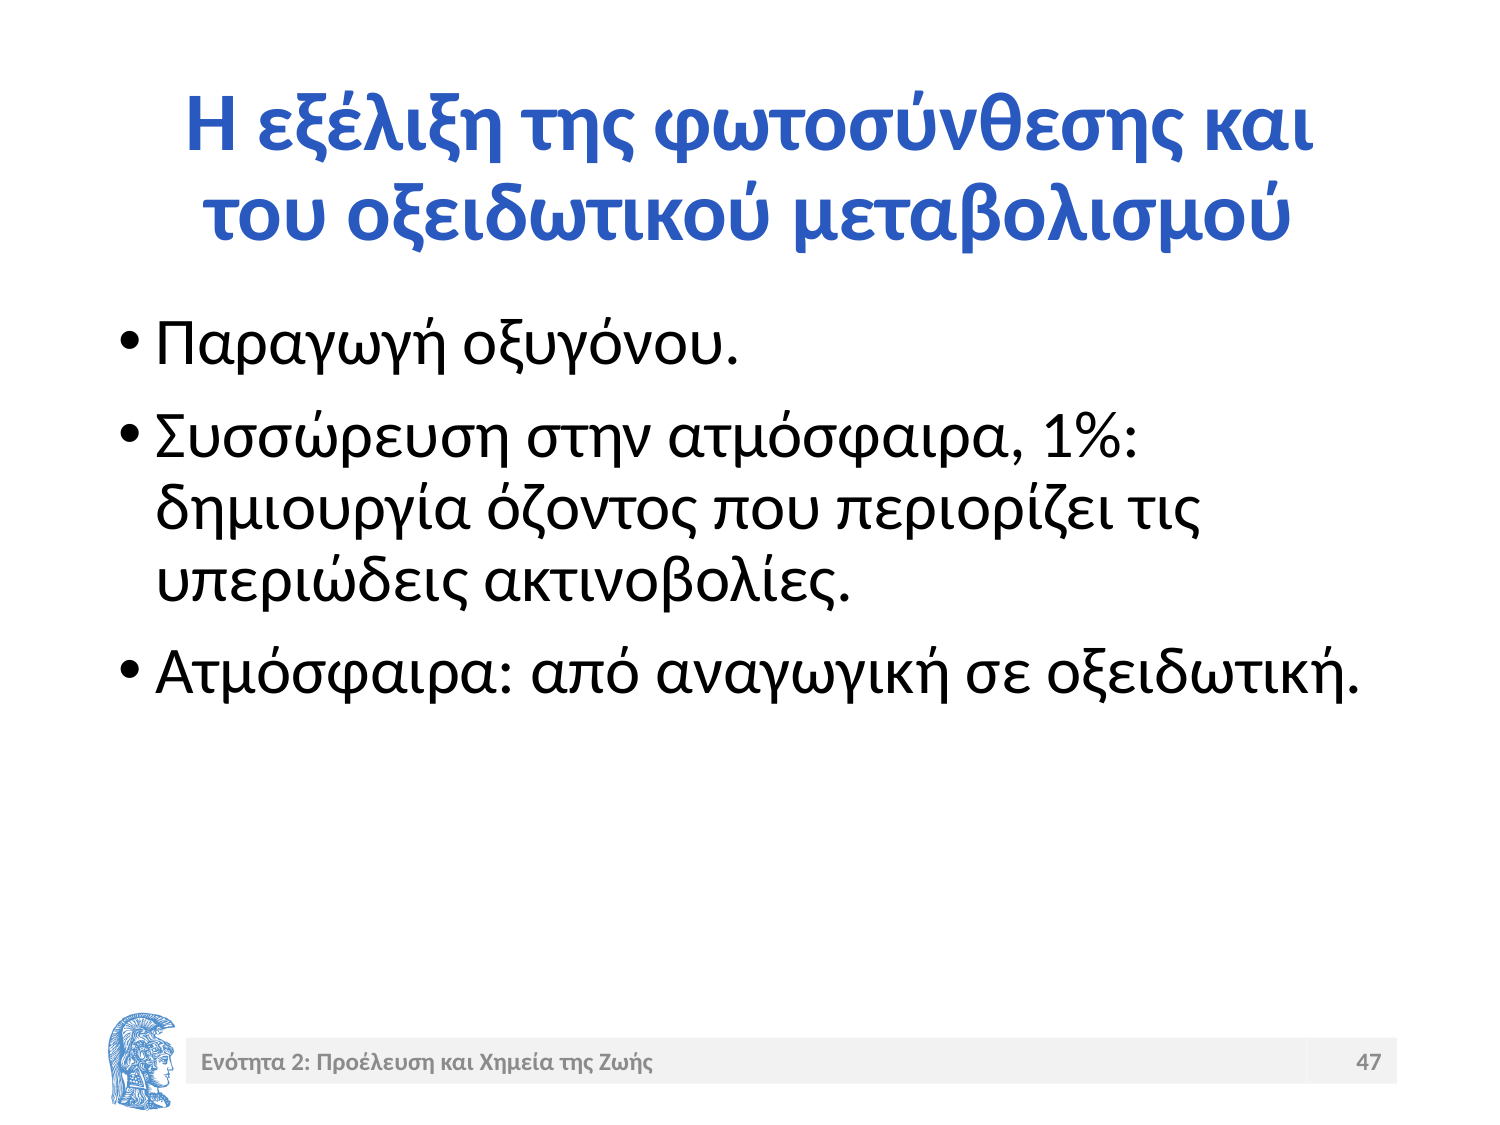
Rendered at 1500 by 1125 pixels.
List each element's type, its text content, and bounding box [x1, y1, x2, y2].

picture [103, 1014, 186, 1114]
title Η εξέλιξη της φωτοσύνθεσης και του οξειδωτικού μεταβολισμού [103, 59, 1397, 278]
footer Ενότητα 2: Προέλευση και Χημεία της Ζωής [186, 1037, 1306, 1084]
list Παραγωγή οξυγόνου. Συσσώρευση στην ατμόσφαιρα, 1%: δημιουργία όζοντος που περιορίζει τις υπεριώδεις ακτινοβολίες. Ατμόσφαιρα: από αναγωγική σε οξειδωτική. [103, 299, 1397, 1014]
slide_number 47 [1306, 1037, 1397, 1084]
